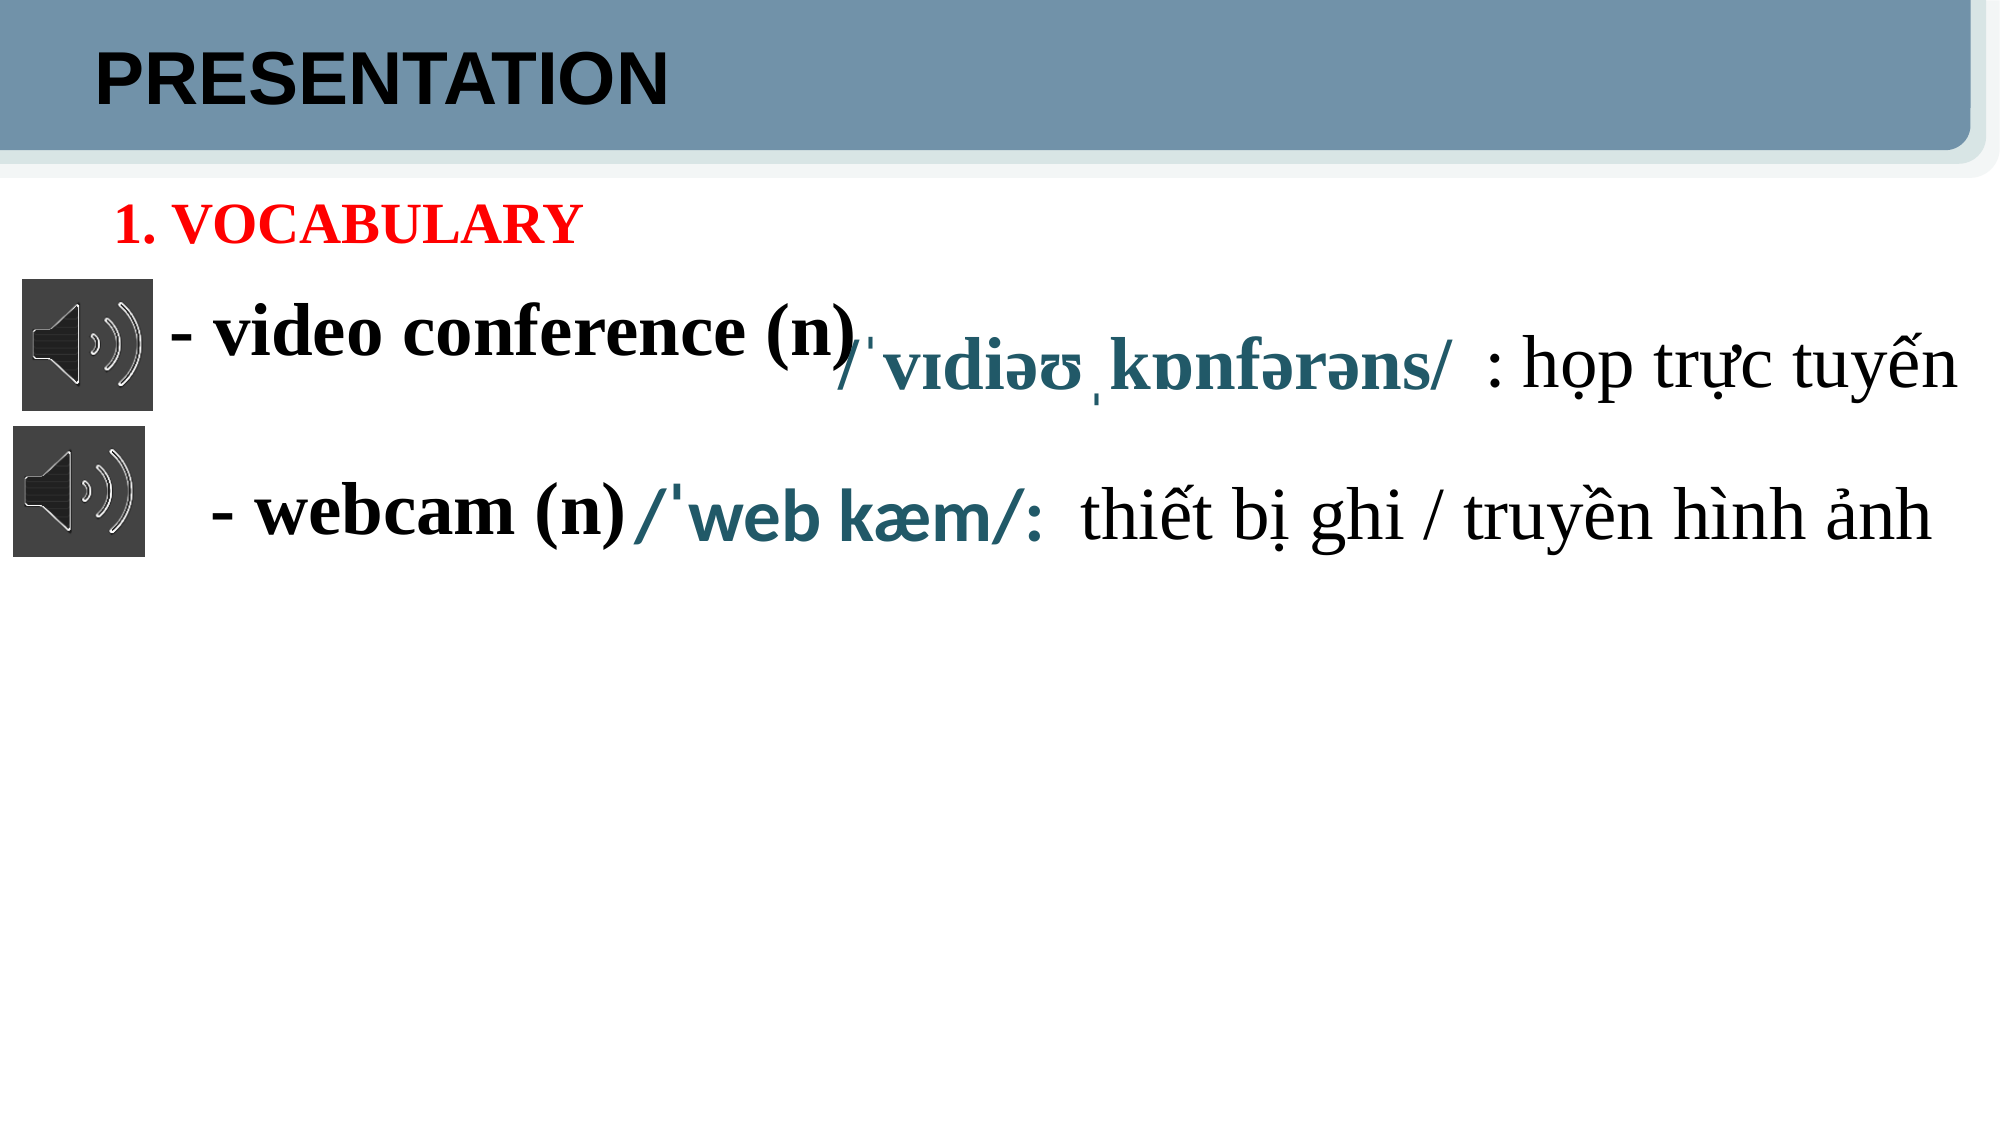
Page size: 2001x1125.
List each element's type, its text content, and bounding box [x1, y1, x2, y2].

picture [20, 277, 155, 412]
text_box - video conference (n) [154, 276, 1013, 414]
text_box thiết bị ghi / truyền hình ảnh [1043, 457, 1971, 563]
text_box - webcam (n) [195, 452, 643, 558]
picture [12, 424, 146, 559]
text_box /ˈweb kæm/: [602, 458, 1061, 564]
text_box 1. VOCABULARY [98, 190, 600, 263]
text_box /ˈvɪdiəʊˌkɒnfərəns/ [804, 307, 1489, 413]
text_box : họp trực tuyến [1471, 305, 2000, 411]
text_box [0, 0, 2000, 179]
